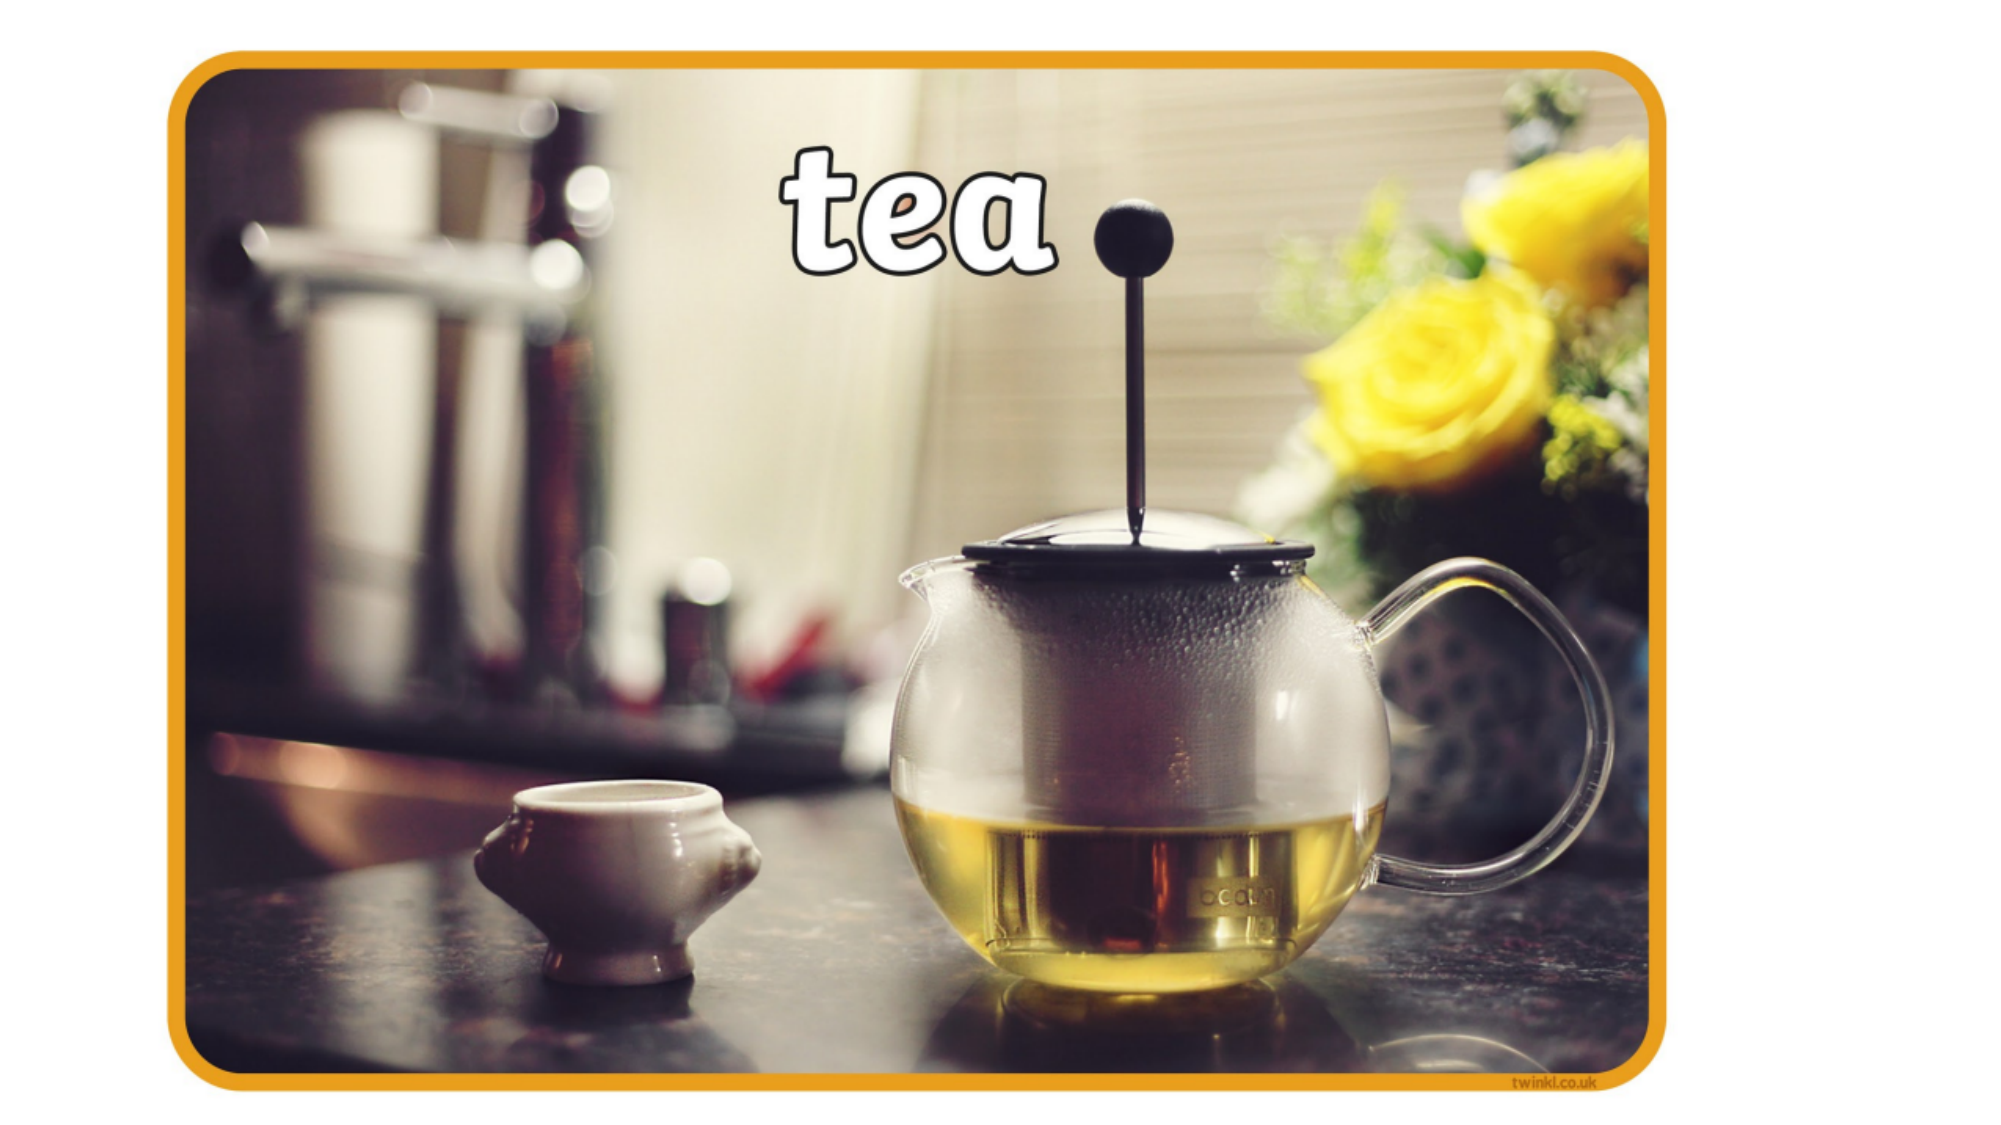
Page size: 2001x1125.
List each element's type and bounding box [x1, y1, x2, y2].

list [123, 0, 1734, 1108]
